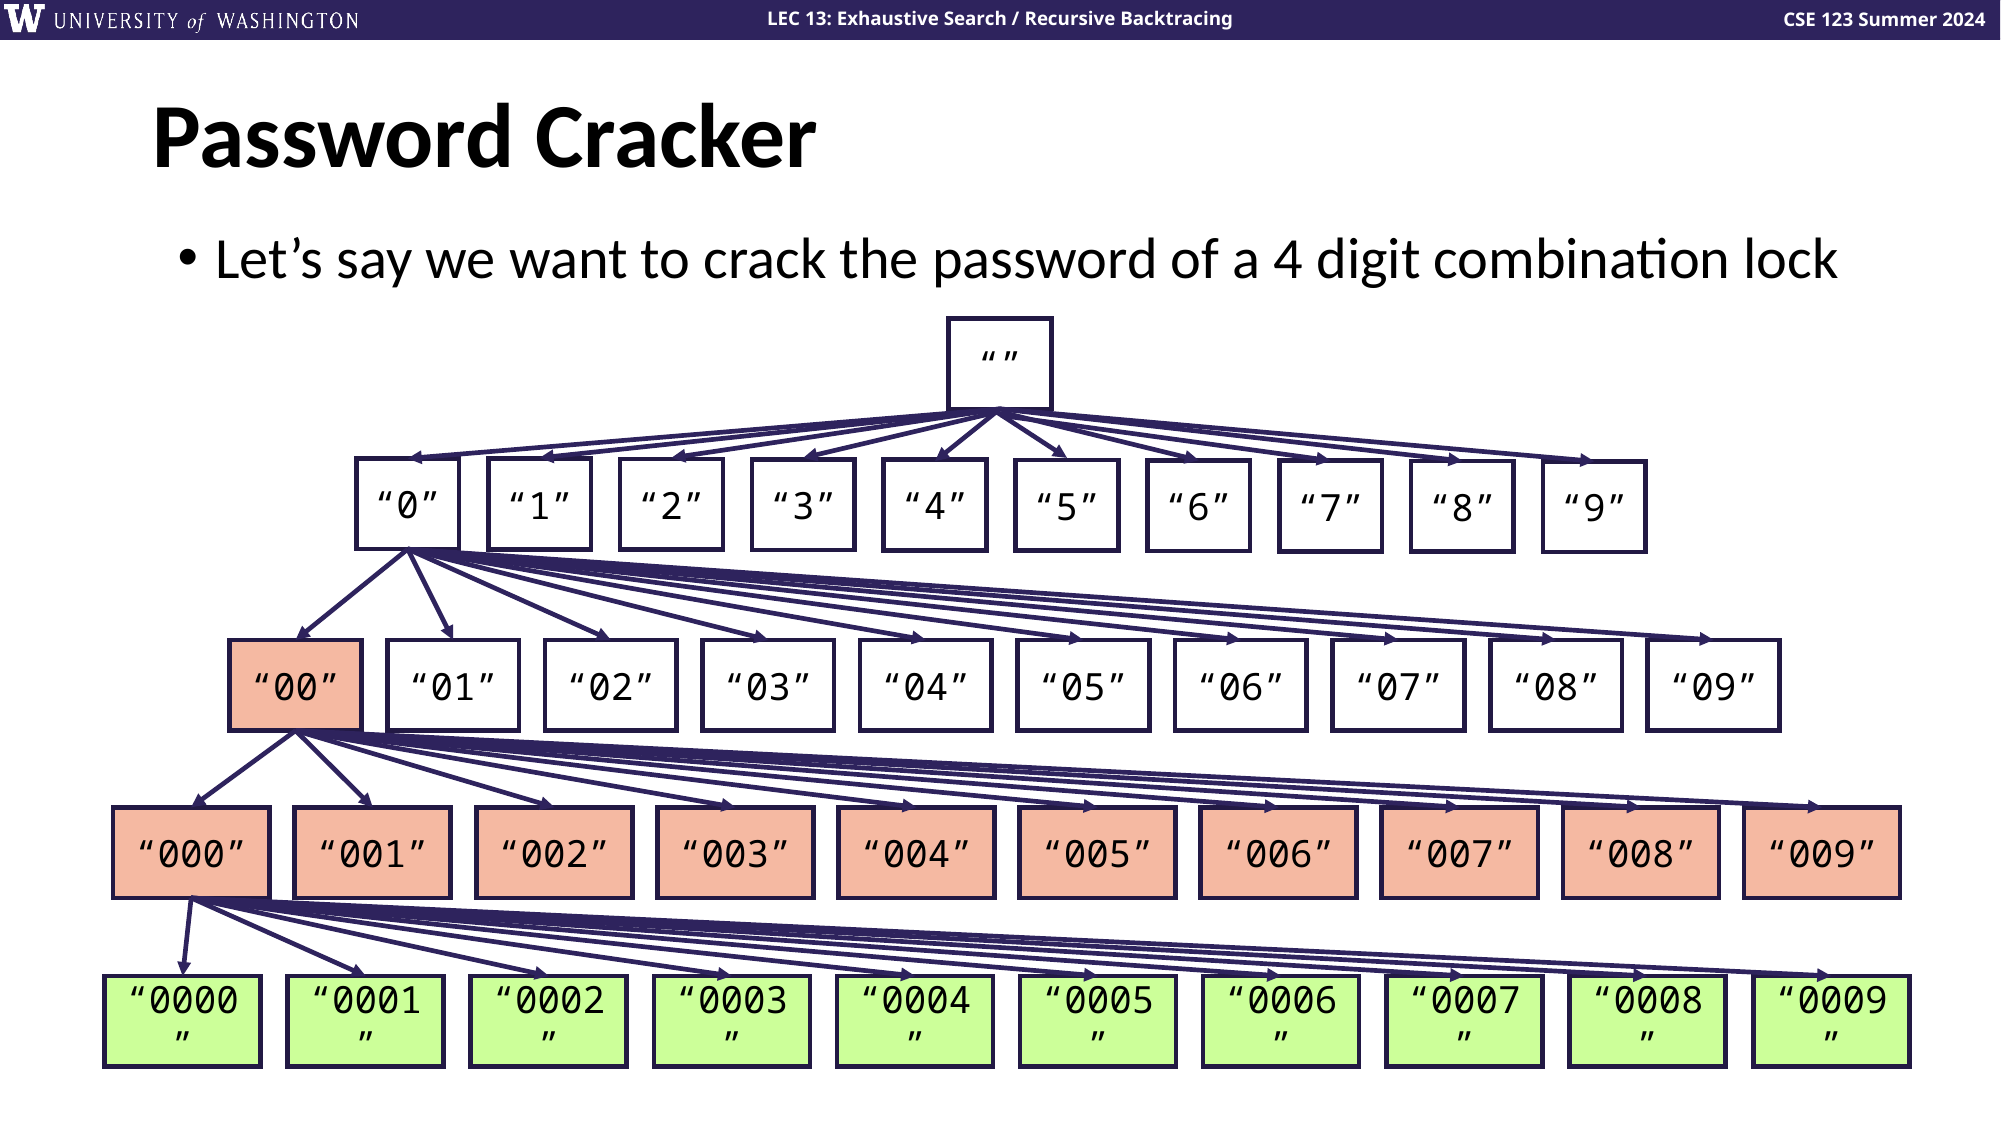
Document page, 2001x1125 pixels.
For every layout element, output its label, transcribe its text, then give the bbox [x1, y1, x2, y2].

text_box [539, 408, 671, 458]
text_box “08” [1489, 640, 1623, 730]
text_box Let’s say we want to crack the password of a 4 digit combination lock [162, 220, 1940, 319]
text_box “0000” [104, 975, 262, 1068]
text_box “005” [1019, 808, 1177, 897]
text_box “04” [859, 640, 993, 730]
text_box “1” [487, 459, 592, 549]
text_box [407, 408, 935, 459]
text_box “9” [1542, 460, 1647, 549]
title Password Cracker [137, 74, 1863, 200]
text_box “0002” [470, 976, 628, 1068]
text_box “0007” [1385, 976, 1543, 1068]
text_box “0003” [653, 976, 811, 1068]
text_box “0008” [1568, 976, 1726, 1068]
text_box “00” [229, 639, 363, 730]
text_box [803, 412, 935, 458]
text_box “3” [751, 459, 856, 549]
text_box “0006” [1202, 976, 1360, 1068]
text_box “006” [1200, 808, 1358, 897]
text_box “02” [544, 640, 678, 730]
text_box “003” [656, 808, 815, 897]
text_box “0009” [1752, 975, 1910, 1068]
text_box “8” [1410, 462, 1515, 549]
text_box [182, 897, 191, 976]
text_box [407, 549, 1714, 640]
text_box “03” [701, 640, 835, 730]
text_box “001” [294, 808, 452, 897]
text_box “000” [112, 806, 270, 899]
text_box “05” [1016, 640, 1150, 730]
text_box “06” [1174, 640, 1308, 730]
text_box “004” [837, 808, 996, 897]
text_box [191, 730, 295, 808]
text_box “01” [386, 640, 520, 730]
text_box “008” [1562, 808, 1720, 898]
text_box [671, 408, 935, 458]
text_box “0005” [1019, 976, 1177, 1068]
text_box “0” [355, 457, 460, 549]
text_box “0004” [836, 976, 994, 1068]
picture [4, 4, 358, 33]
text_box “7” [1278, 462, 1383, 549]
text_box “4” [883, 459, 987, 549]
text_box “2” [619, 459, 724, 549]
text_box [295, 730, 1822, 808]
text_box “” [948, 317, 1052, 408]
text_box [295, 549, 407, 640]
text_box “002” [475, 808, 633, 897]
text_box “007” [1381, 808, 1539, 897]
text_box “0001” [287, 976, 445, 1068]
text_box “5” [1015, 462, 1119, 549]
text_box “009” [1743, 806, 1901, 899]
text_box “07” [1332, 640, 1465, 730]
text_box “09” [1647, 639, 1781, 730]
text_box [935, 408, 999, 462]
text_box “6” [1146, 462, 1251, 549]
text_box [191, 898, 1832, 976]
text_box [999, 408, 1595, 462]
